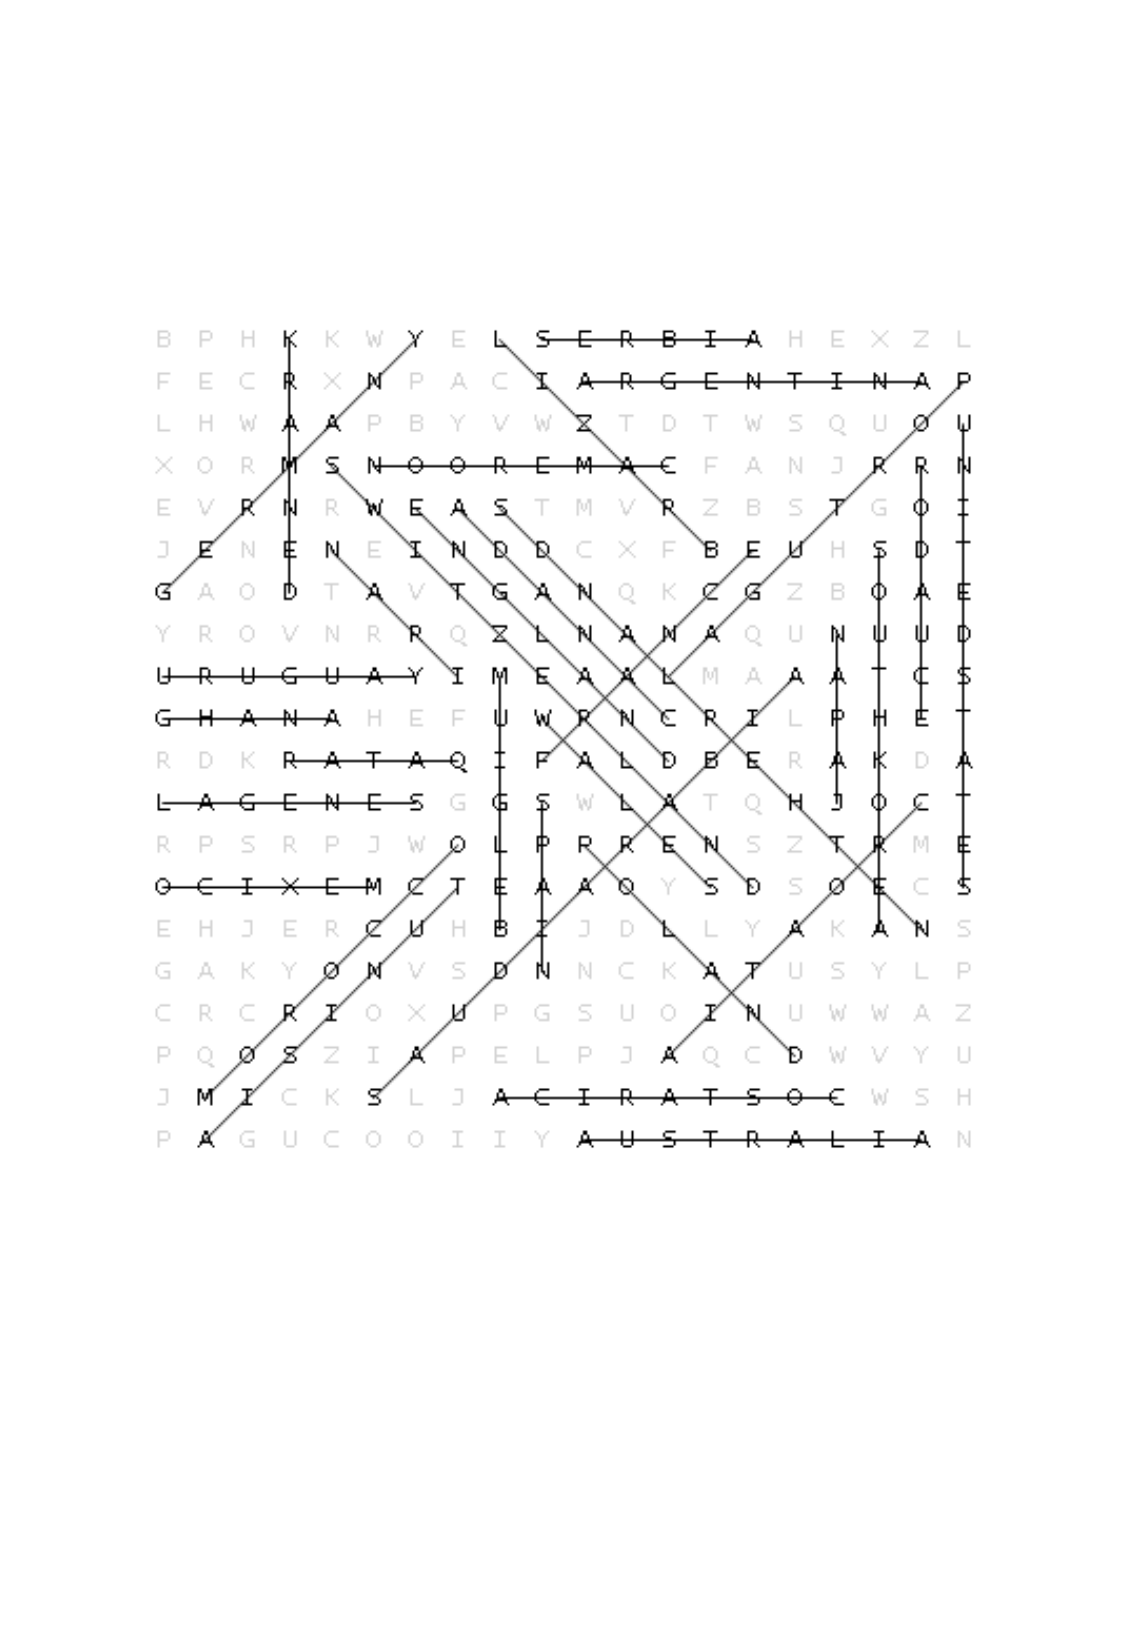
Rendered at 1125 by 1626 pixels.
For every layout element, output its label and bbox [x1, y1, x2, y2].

picture [135, 312, 990, 1167]
